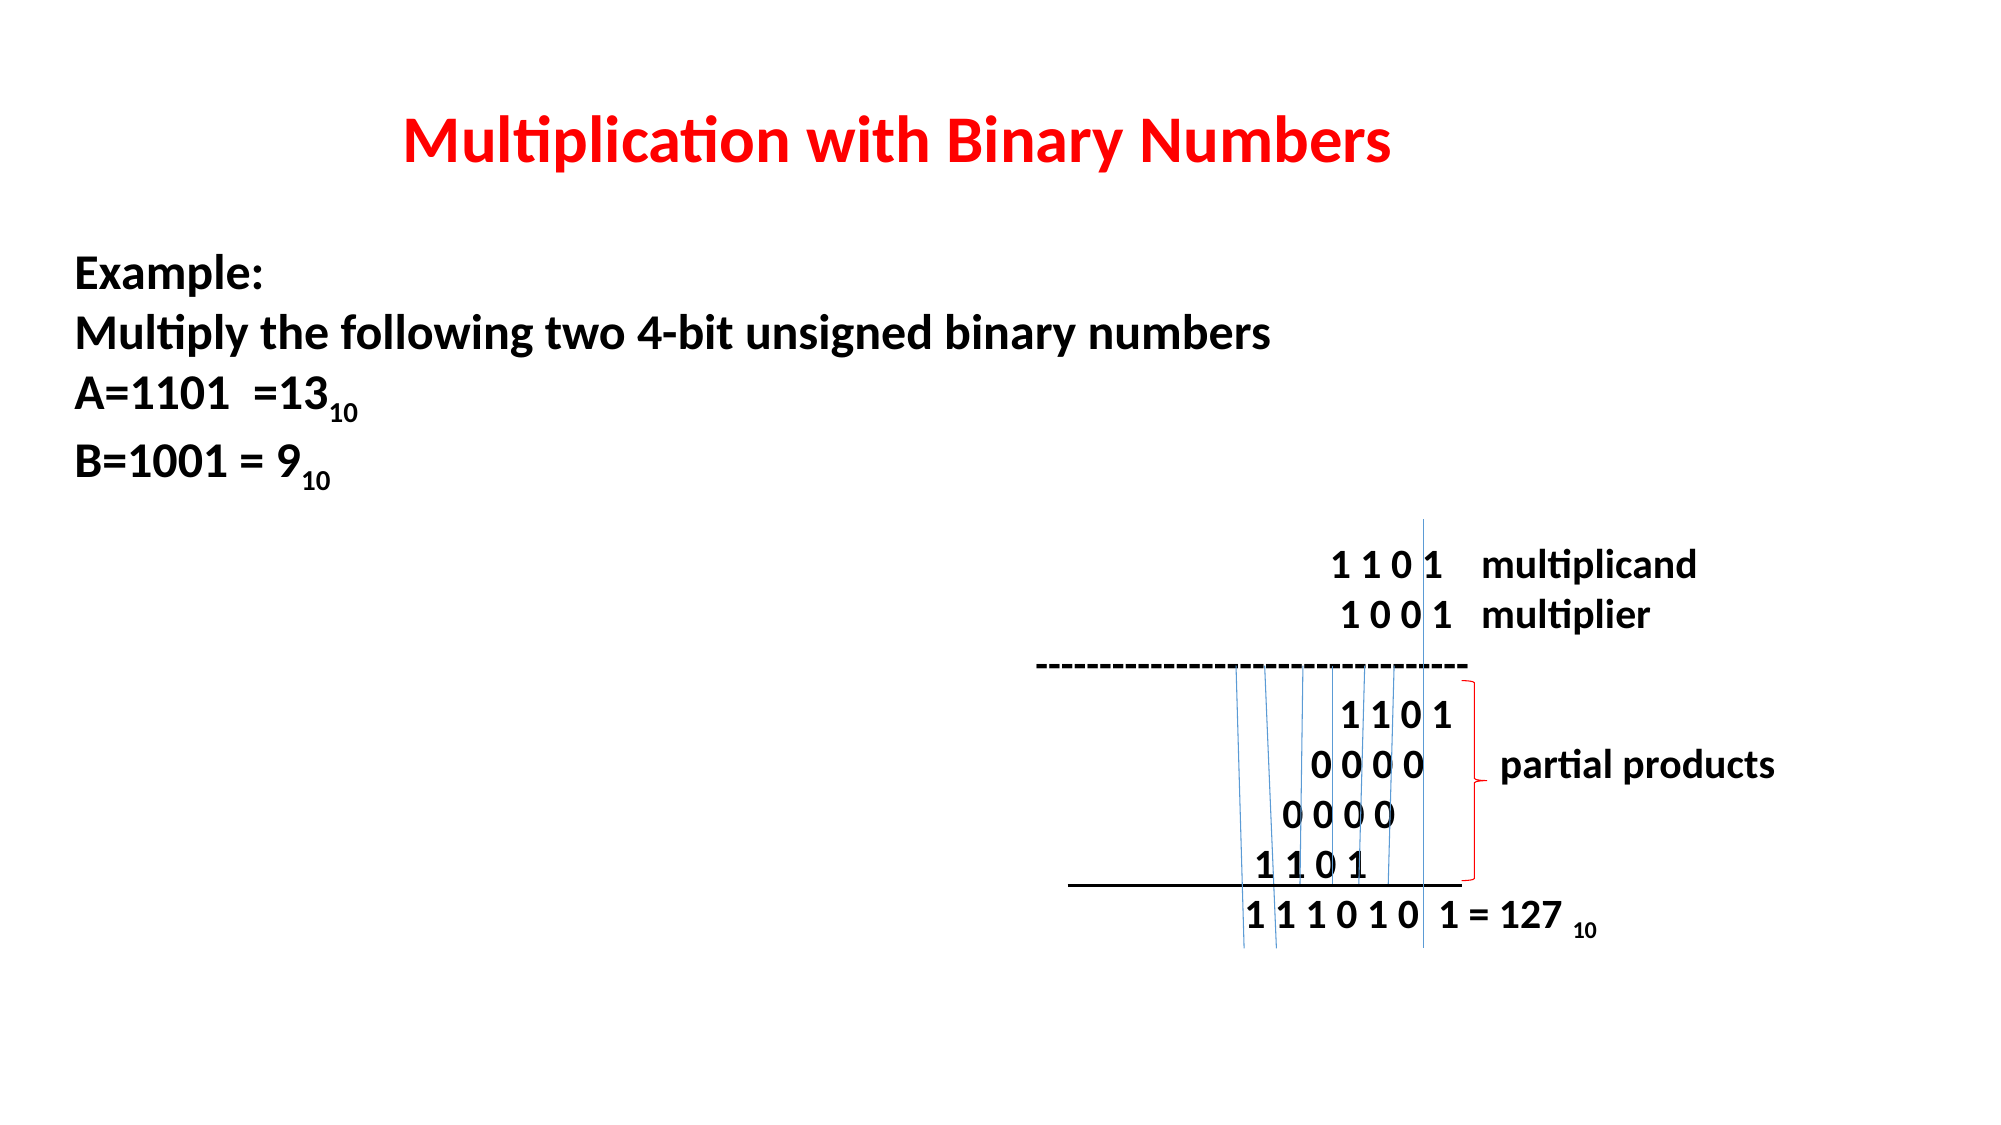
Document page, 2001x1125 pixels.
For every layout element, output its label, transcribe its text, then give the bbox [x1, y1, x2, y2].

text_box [1358, 665, 1365, 885]
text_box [1388, 665, 1395, 885]
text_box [1299, 665, 1303, 885]
text_box 1 1 0 1 multiplicand 1 0 0 1 multiplier ---------------------------------- 1 1 0 1 0 0 0 0 partial products 0 0 0 0 1 1 0 1 1 1 1 0 1 0 1 = 127 10 [1020, 529, 1853, 952]
text_box Example: Multiply the following two 4-bit unsigned binary numbers A=1101 =1310 B=1001 = 910 [59, 232, 1288, 504]
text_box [1264, 665, 1277, 885]
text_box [1264, 886, 1277, 949]
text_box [1235, 665, 1245, 949]
text_box [1461, 680, 1488, 882]
text_box Multiplication with Binary Numbers [388, 88, 1462, 183]
